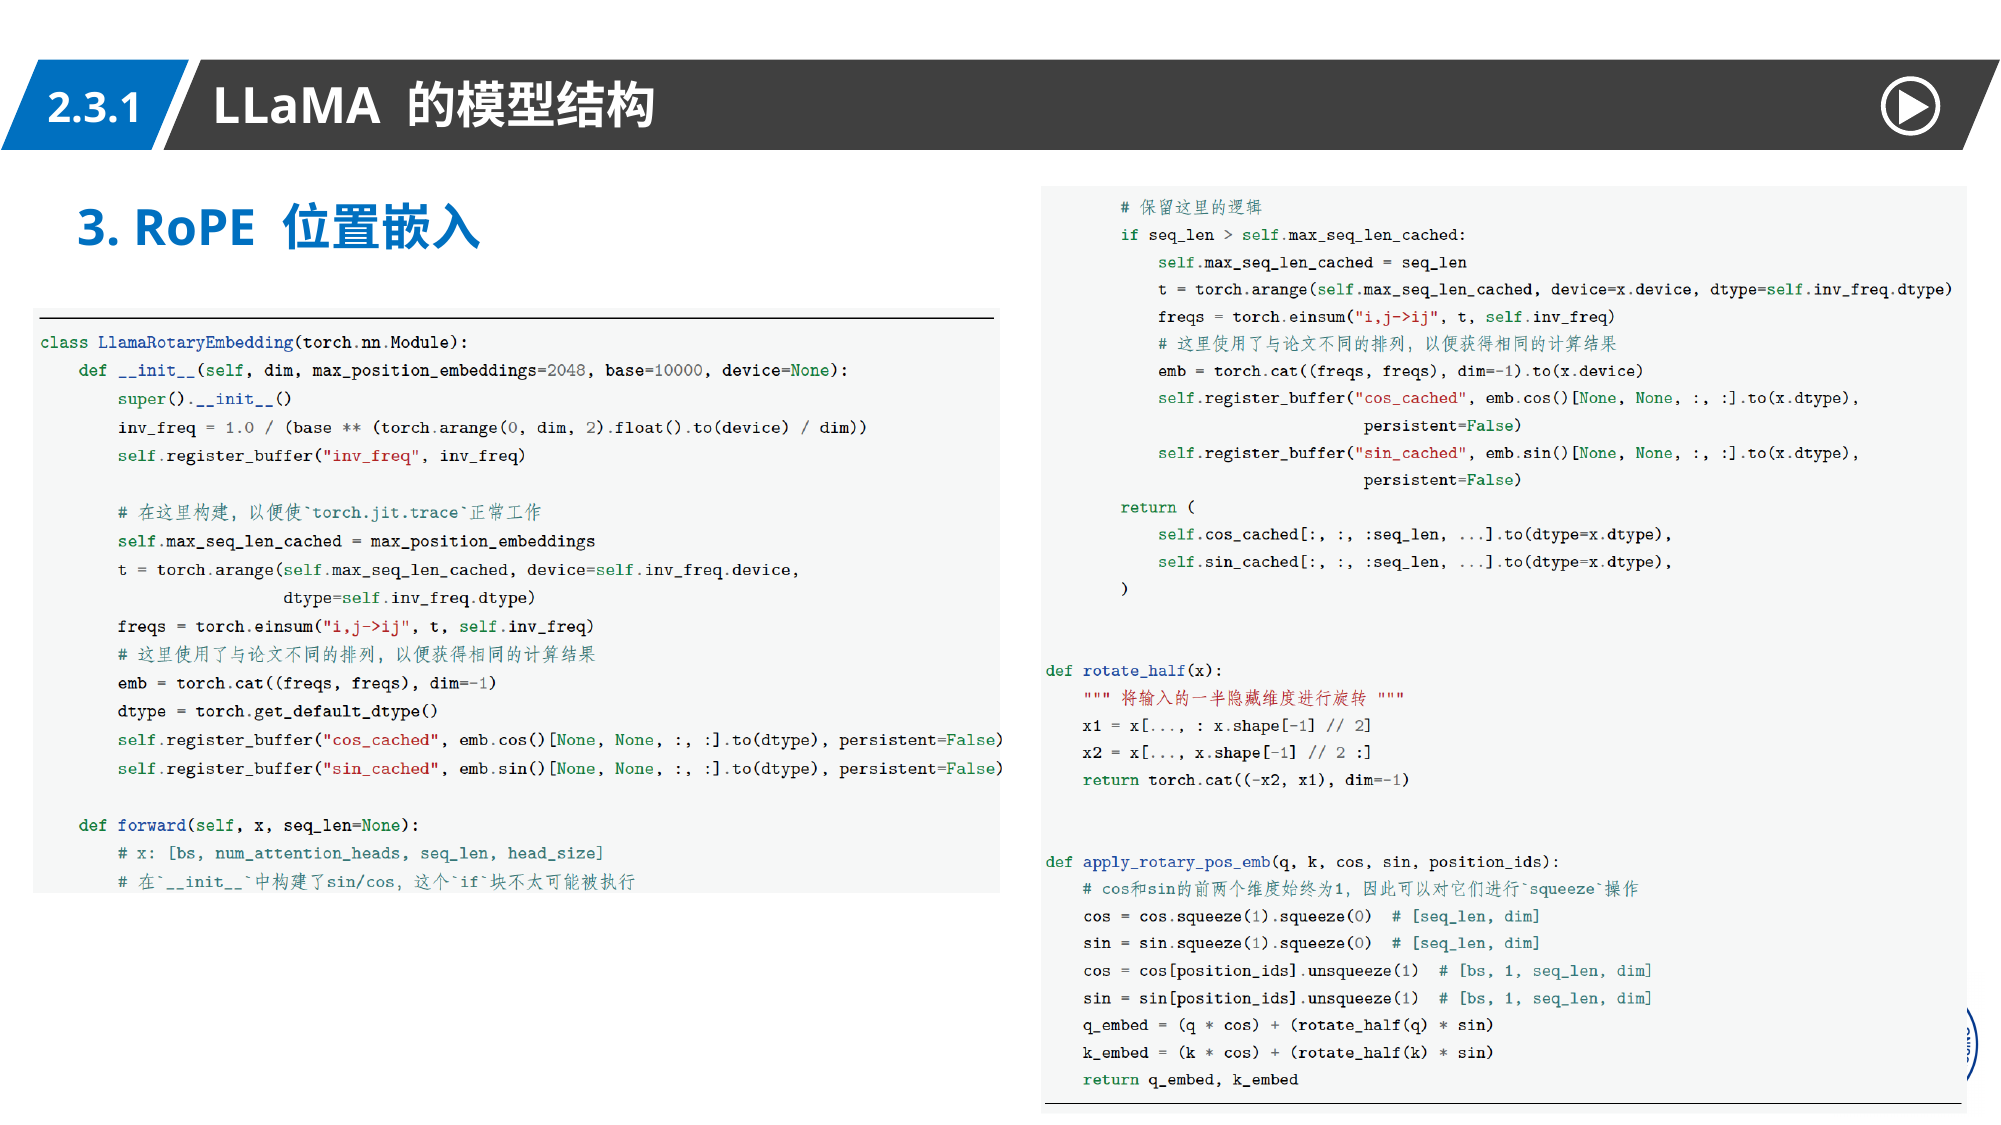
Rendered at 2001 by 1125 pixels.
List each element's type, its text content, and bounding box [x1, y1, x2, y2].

text_box LLaMA 的模型结构 [198, 66, 672, 142]
picture [1041, 186, 1985, 1117]
picture [32, 308, 1008, 893]
text_box [1, 89, 157, 150]
text_box [163, 59, 2000, 150]
text_box [32, 59, 189, 120]
text_box 2.3.1 [26, 73, 164, 138]
text_box 3. RoPE 位置嵌入 [62, 173, 1900, 263]
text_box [1883, 78, 1939, 134]
